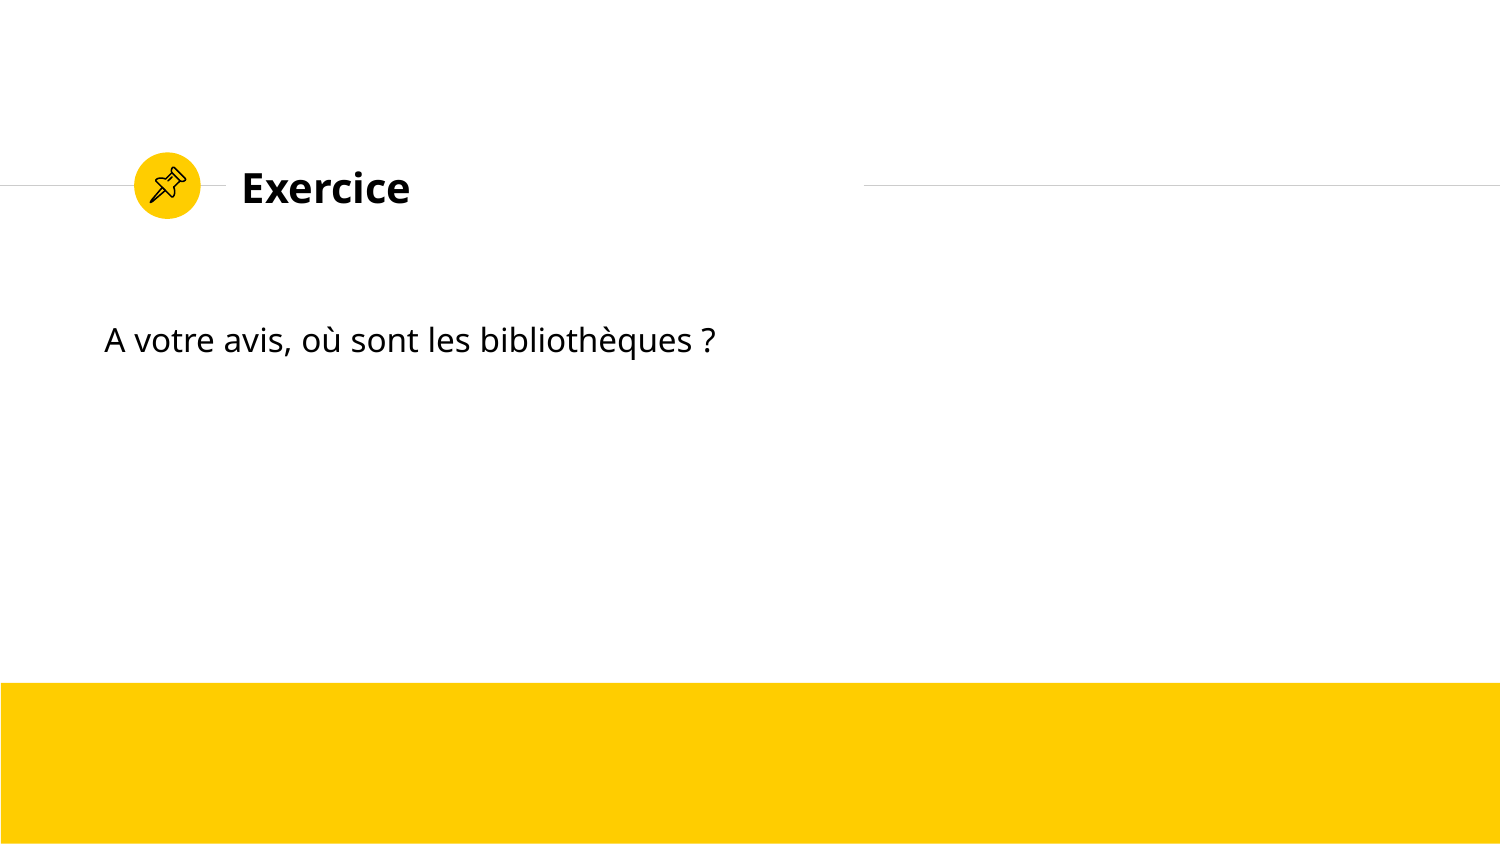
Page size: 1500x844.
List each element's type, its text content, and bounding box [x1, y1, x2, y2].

text_box A votre avis, où sont les bibliothèques ? [89, 304, 1441, 642]
title Exercice [226, 151, 1158, 223]
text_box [150, 166, 186, 203]
text_box [0, 682, 1500, 844]
